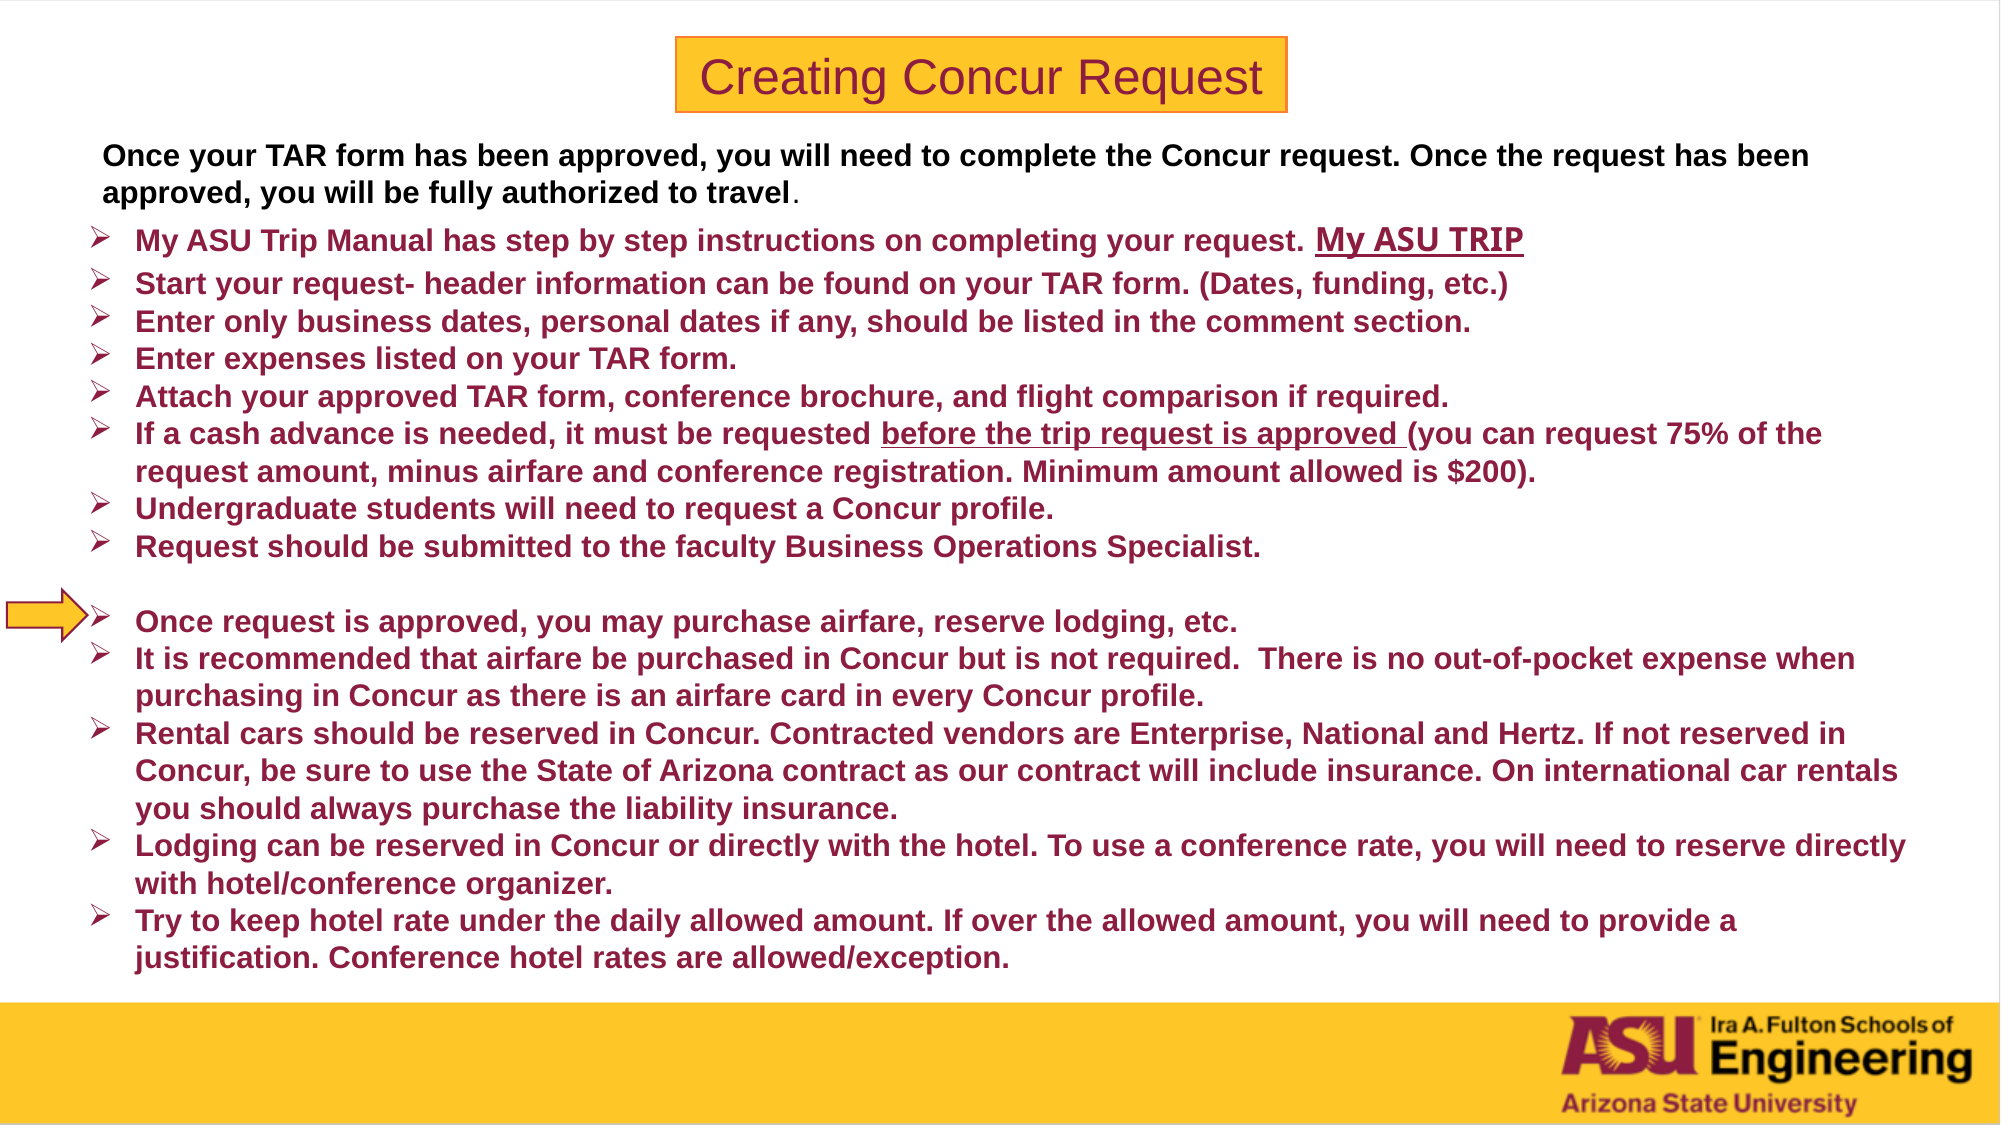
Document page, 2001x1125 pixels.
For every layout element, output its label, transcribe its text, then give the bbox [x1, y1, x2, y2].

text_box Creating Concur Request [35, 36, 1927, 112]
text_box My ASU Trip Manual has step by step instructions on completing your request. My ASU TRIP Start your request- header information can be found on your TAR form. (Dates, funding, etc.) Enter only business dates, personal dates if any, should be listed in the comment section. Enter expenses listed on your TAR form. Attach your approved TAR form, conference brochure, and flight comparison if required. If a cash advance is needed, it must be requested before the trip request is approved (you can request 75% of the request amount, minus airfare and conference registration. Minimum amount allowed is $200). Undergraduate students will need to request a Concur profile. Request should be submitted to the faculty Business Operations Specialist. Once request is approved, you may purchase airfare, reserve lodging, etc. It is recommended that airfare be purchased in Concur but is not required. There is no out-of-pocket expense when purchasing in Concur as there is an airfare card in every Concur profile. Rental cars should be reserved in Concur. Contracted vendors are Enterprise, National and Hertz. If not reserved in Concur, be sure to use the State of Arizona contract as our contract will include insurance. On international car rentals you should always purchase the liability insurance. Lodging can be reserved in Concur or directly with the hotel. To use a conference rate, you will need to reserve directly with hotel/conference organizer. Try to keep hotel rate under the daily allowed amount. If over the allowed amount, you will need to provide a justification. Conference hotel rates are allowed/exception. [73, 211, 1927, 1125]
text_box Once your TAR form has been approved, you will need to complete the Concur request. Once the request has been approved, you will be fully authorized to travel. [87, 127, 1942, 262]
picture [0, 0, 2001, 1125]
text_box [5, 587, 89, 643]
